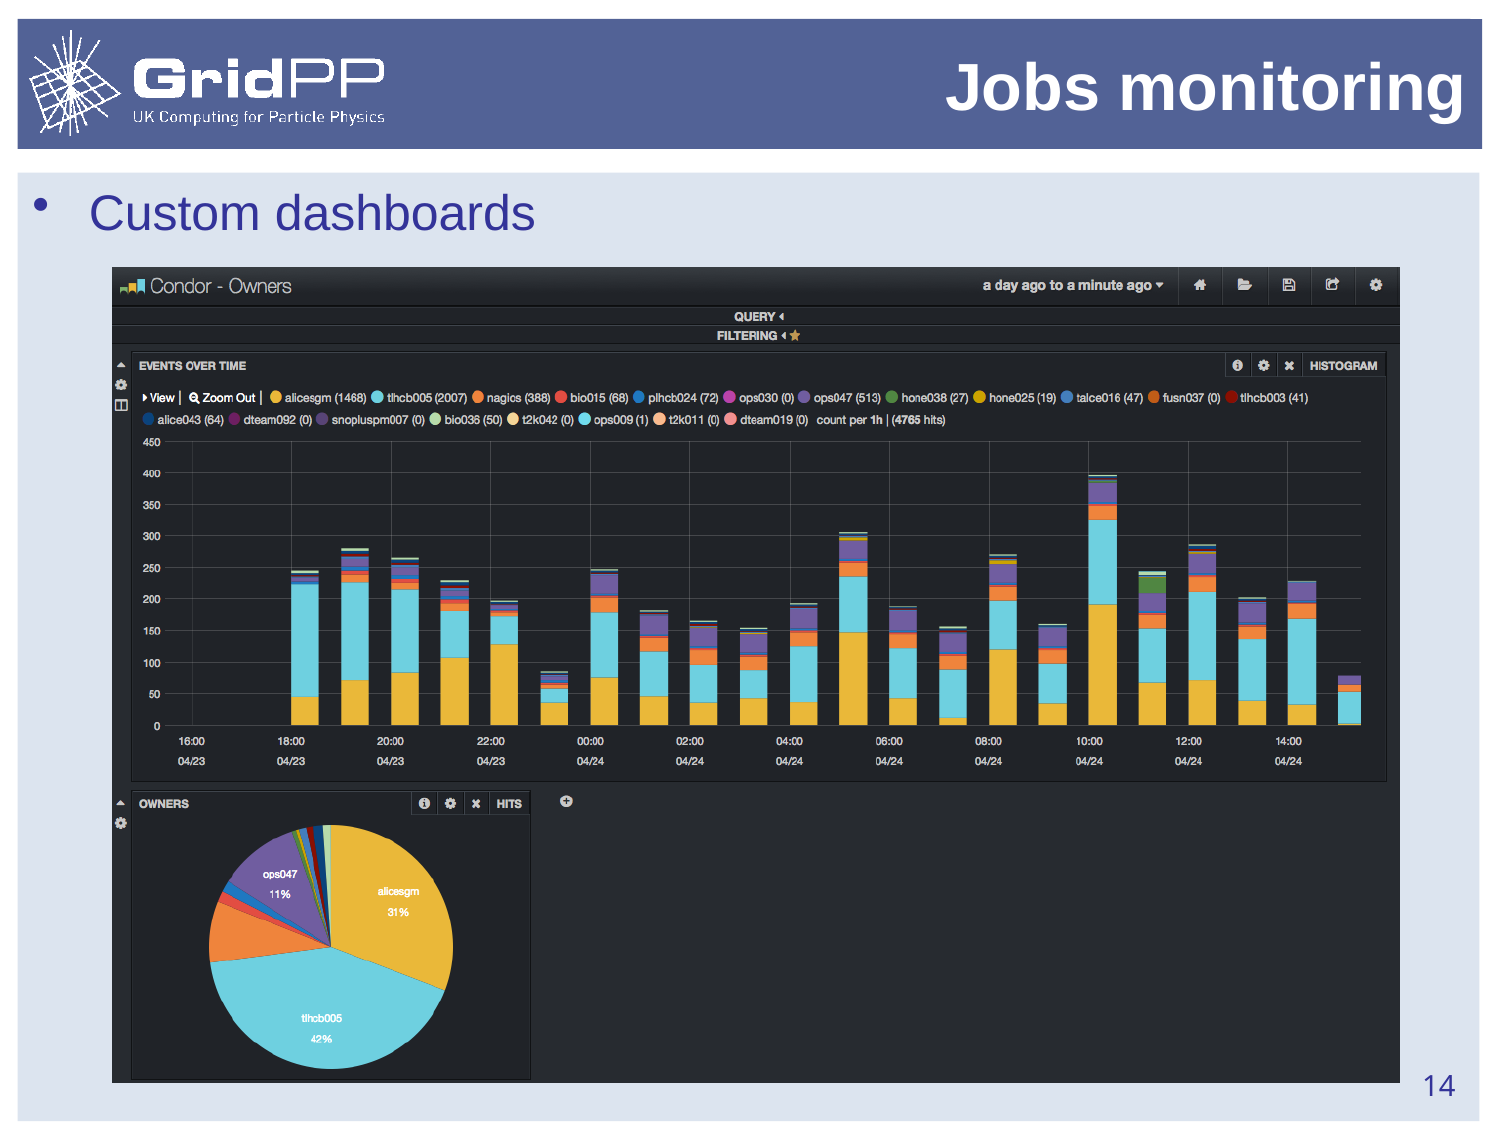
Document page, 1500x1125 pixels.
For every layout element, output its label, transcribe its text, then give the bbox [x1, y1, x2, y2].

title Jobs monitoring [513, 19, 1483, 149]
picture [111, 266, 1400, 1083]
list Custom dashboards [17, 172, 1480, 1122]
slide_number 14 [1388, 1059, 1471, 1094]
picture [29, 30, 384, 136]
